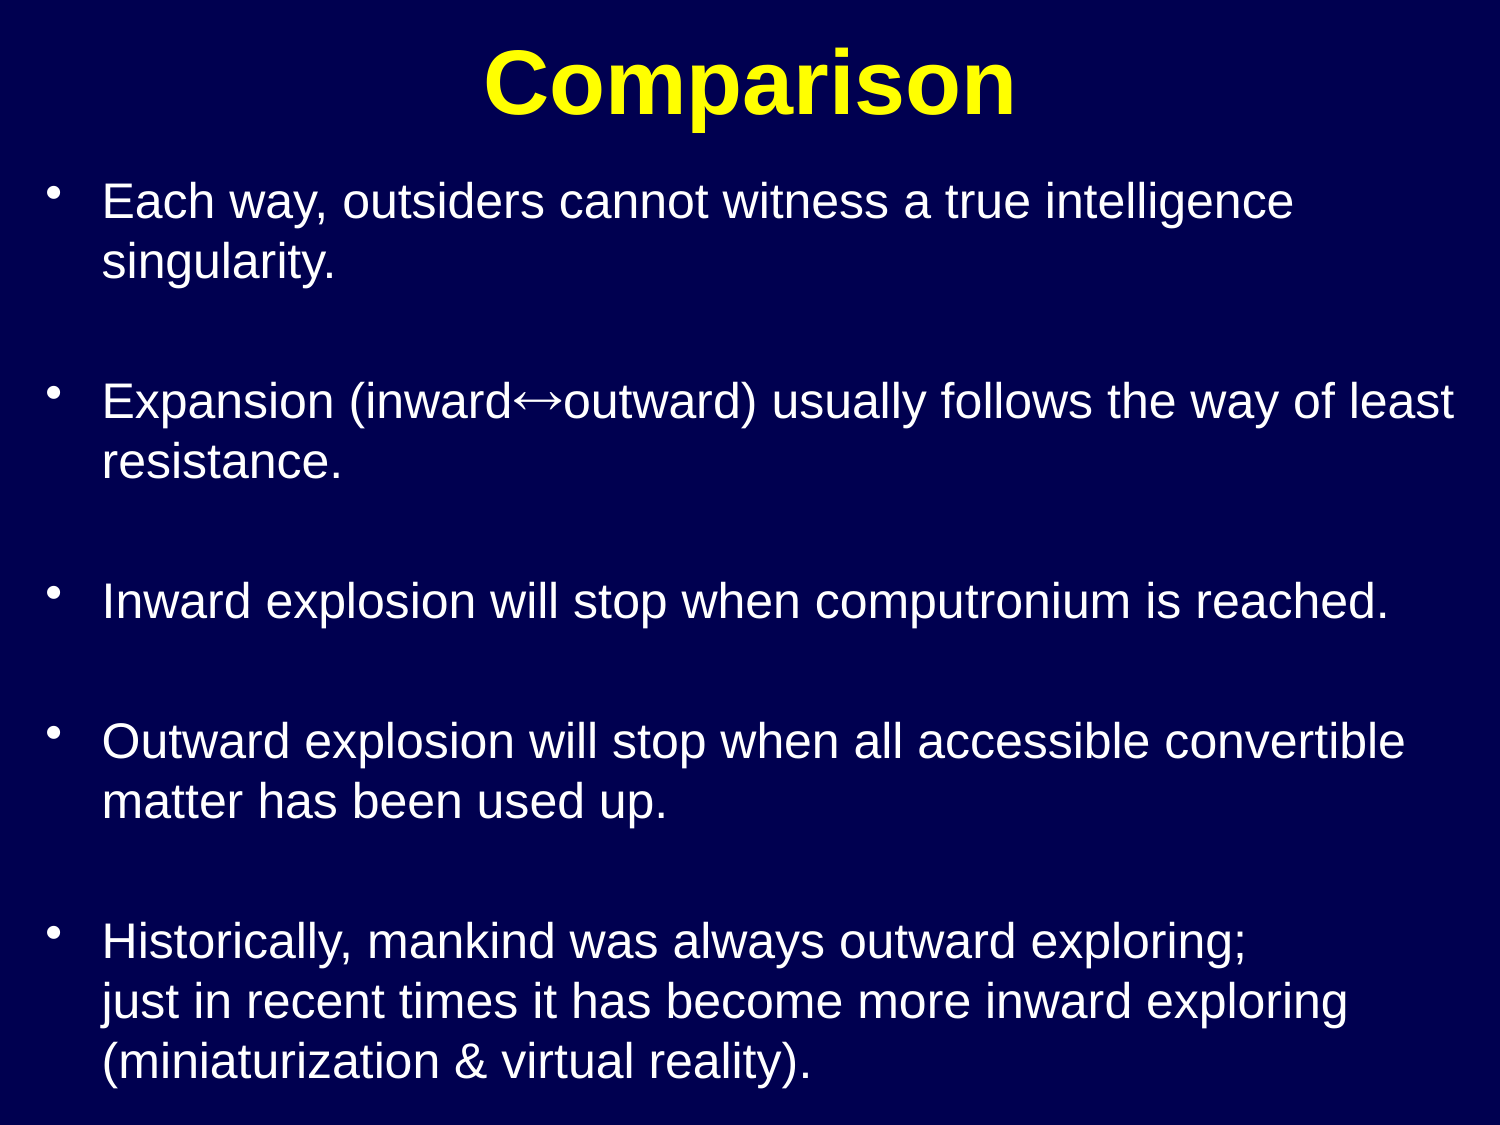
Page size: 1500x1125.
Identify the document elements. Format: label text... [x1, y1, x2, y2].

list Each way, outsiders cannot witness a true intelligence singularity. Expansion (inwardoutward) usually follows the way of least resistance. Inward explosion will stop when computronium is reached. Outward explosion will stop when all accessible convertible matter has been used up. Historically, mankind was always outward exploring; just in recent times it has become more inward exploring (miniaturization & virtual reality). [30, 160, 1472, 1050]
title Comparison [29, 18, 1472, 138]
